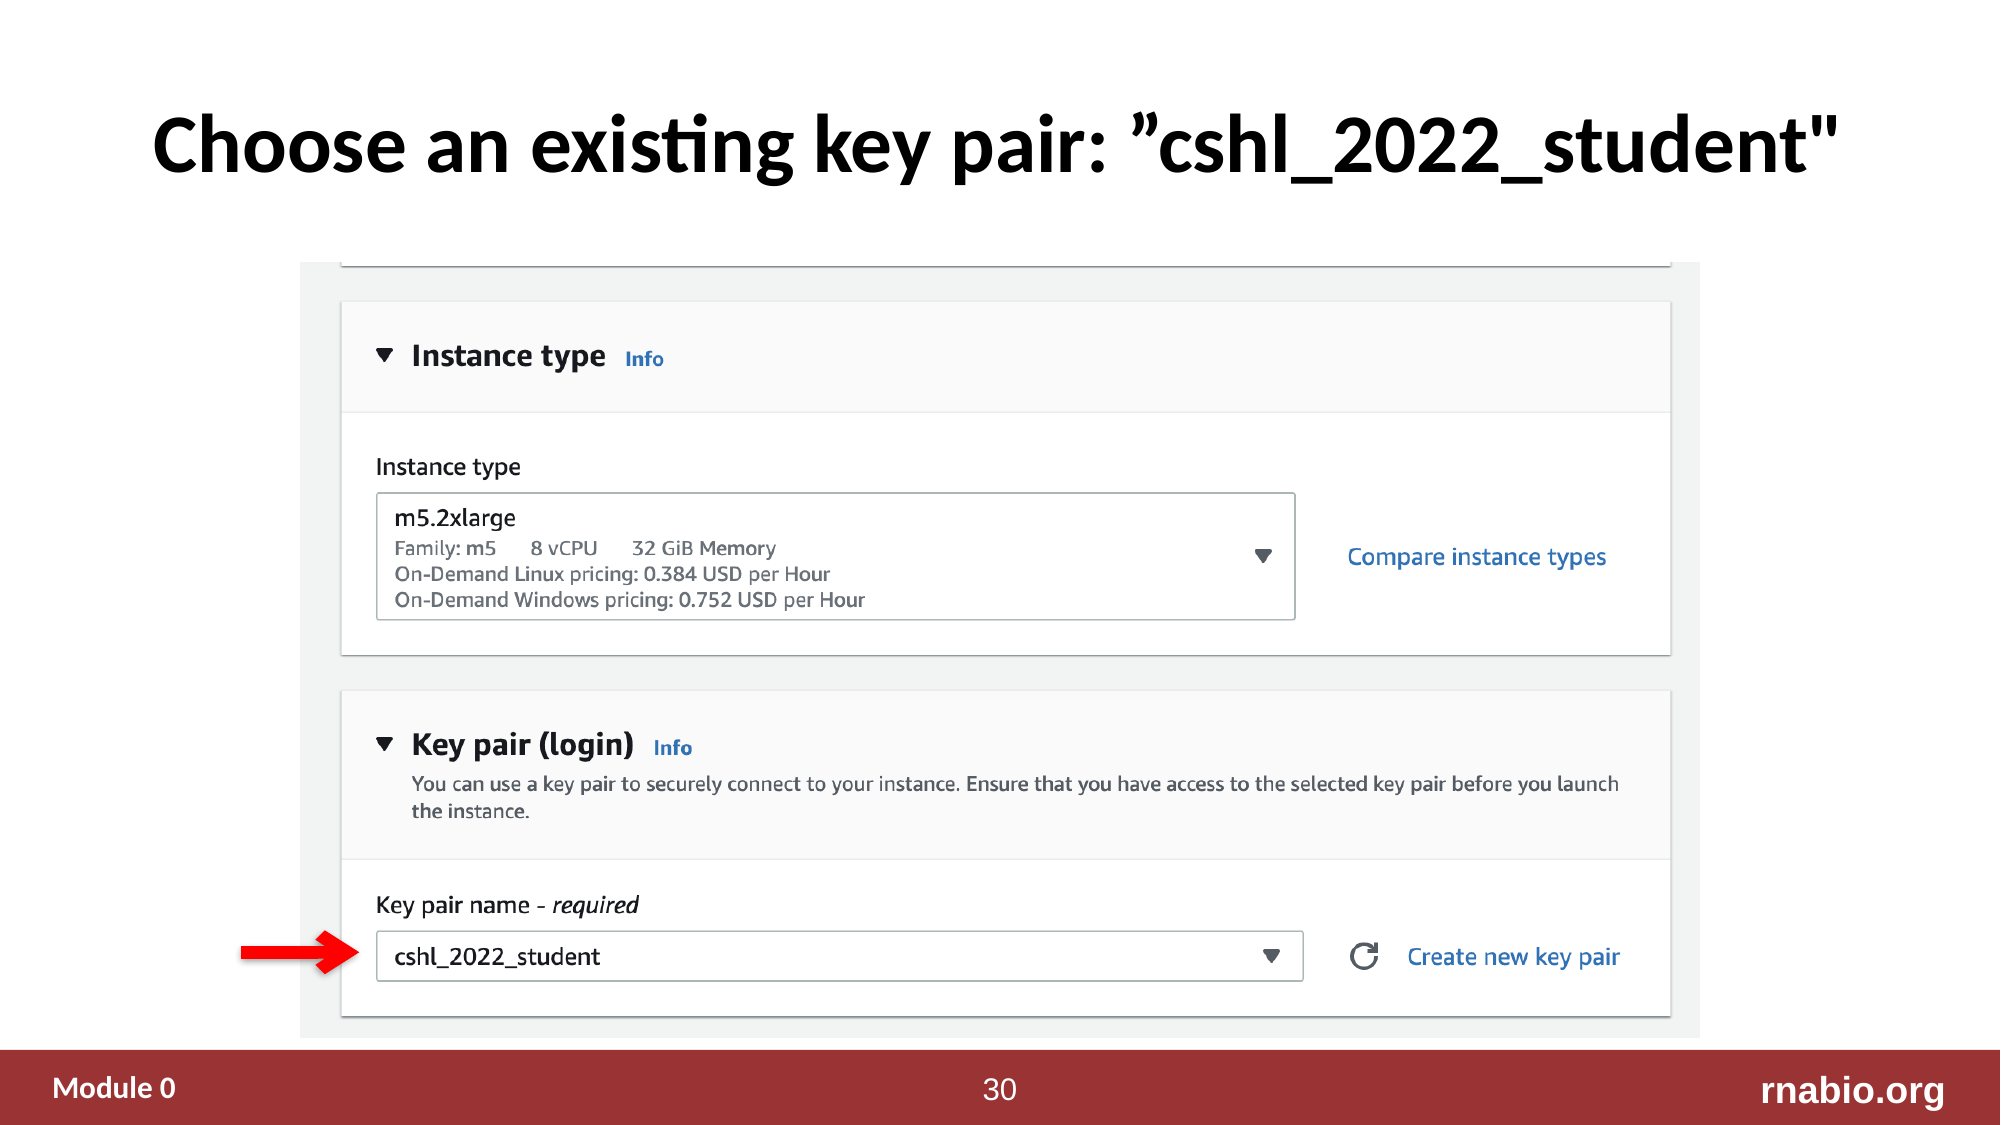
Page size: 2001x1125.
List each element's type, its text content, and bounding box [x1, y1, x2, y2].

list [300, 262, 1700, 1038]
title Choose an existing key pair: ”cshl_2022_student" [33, 45, 1967, 233]
